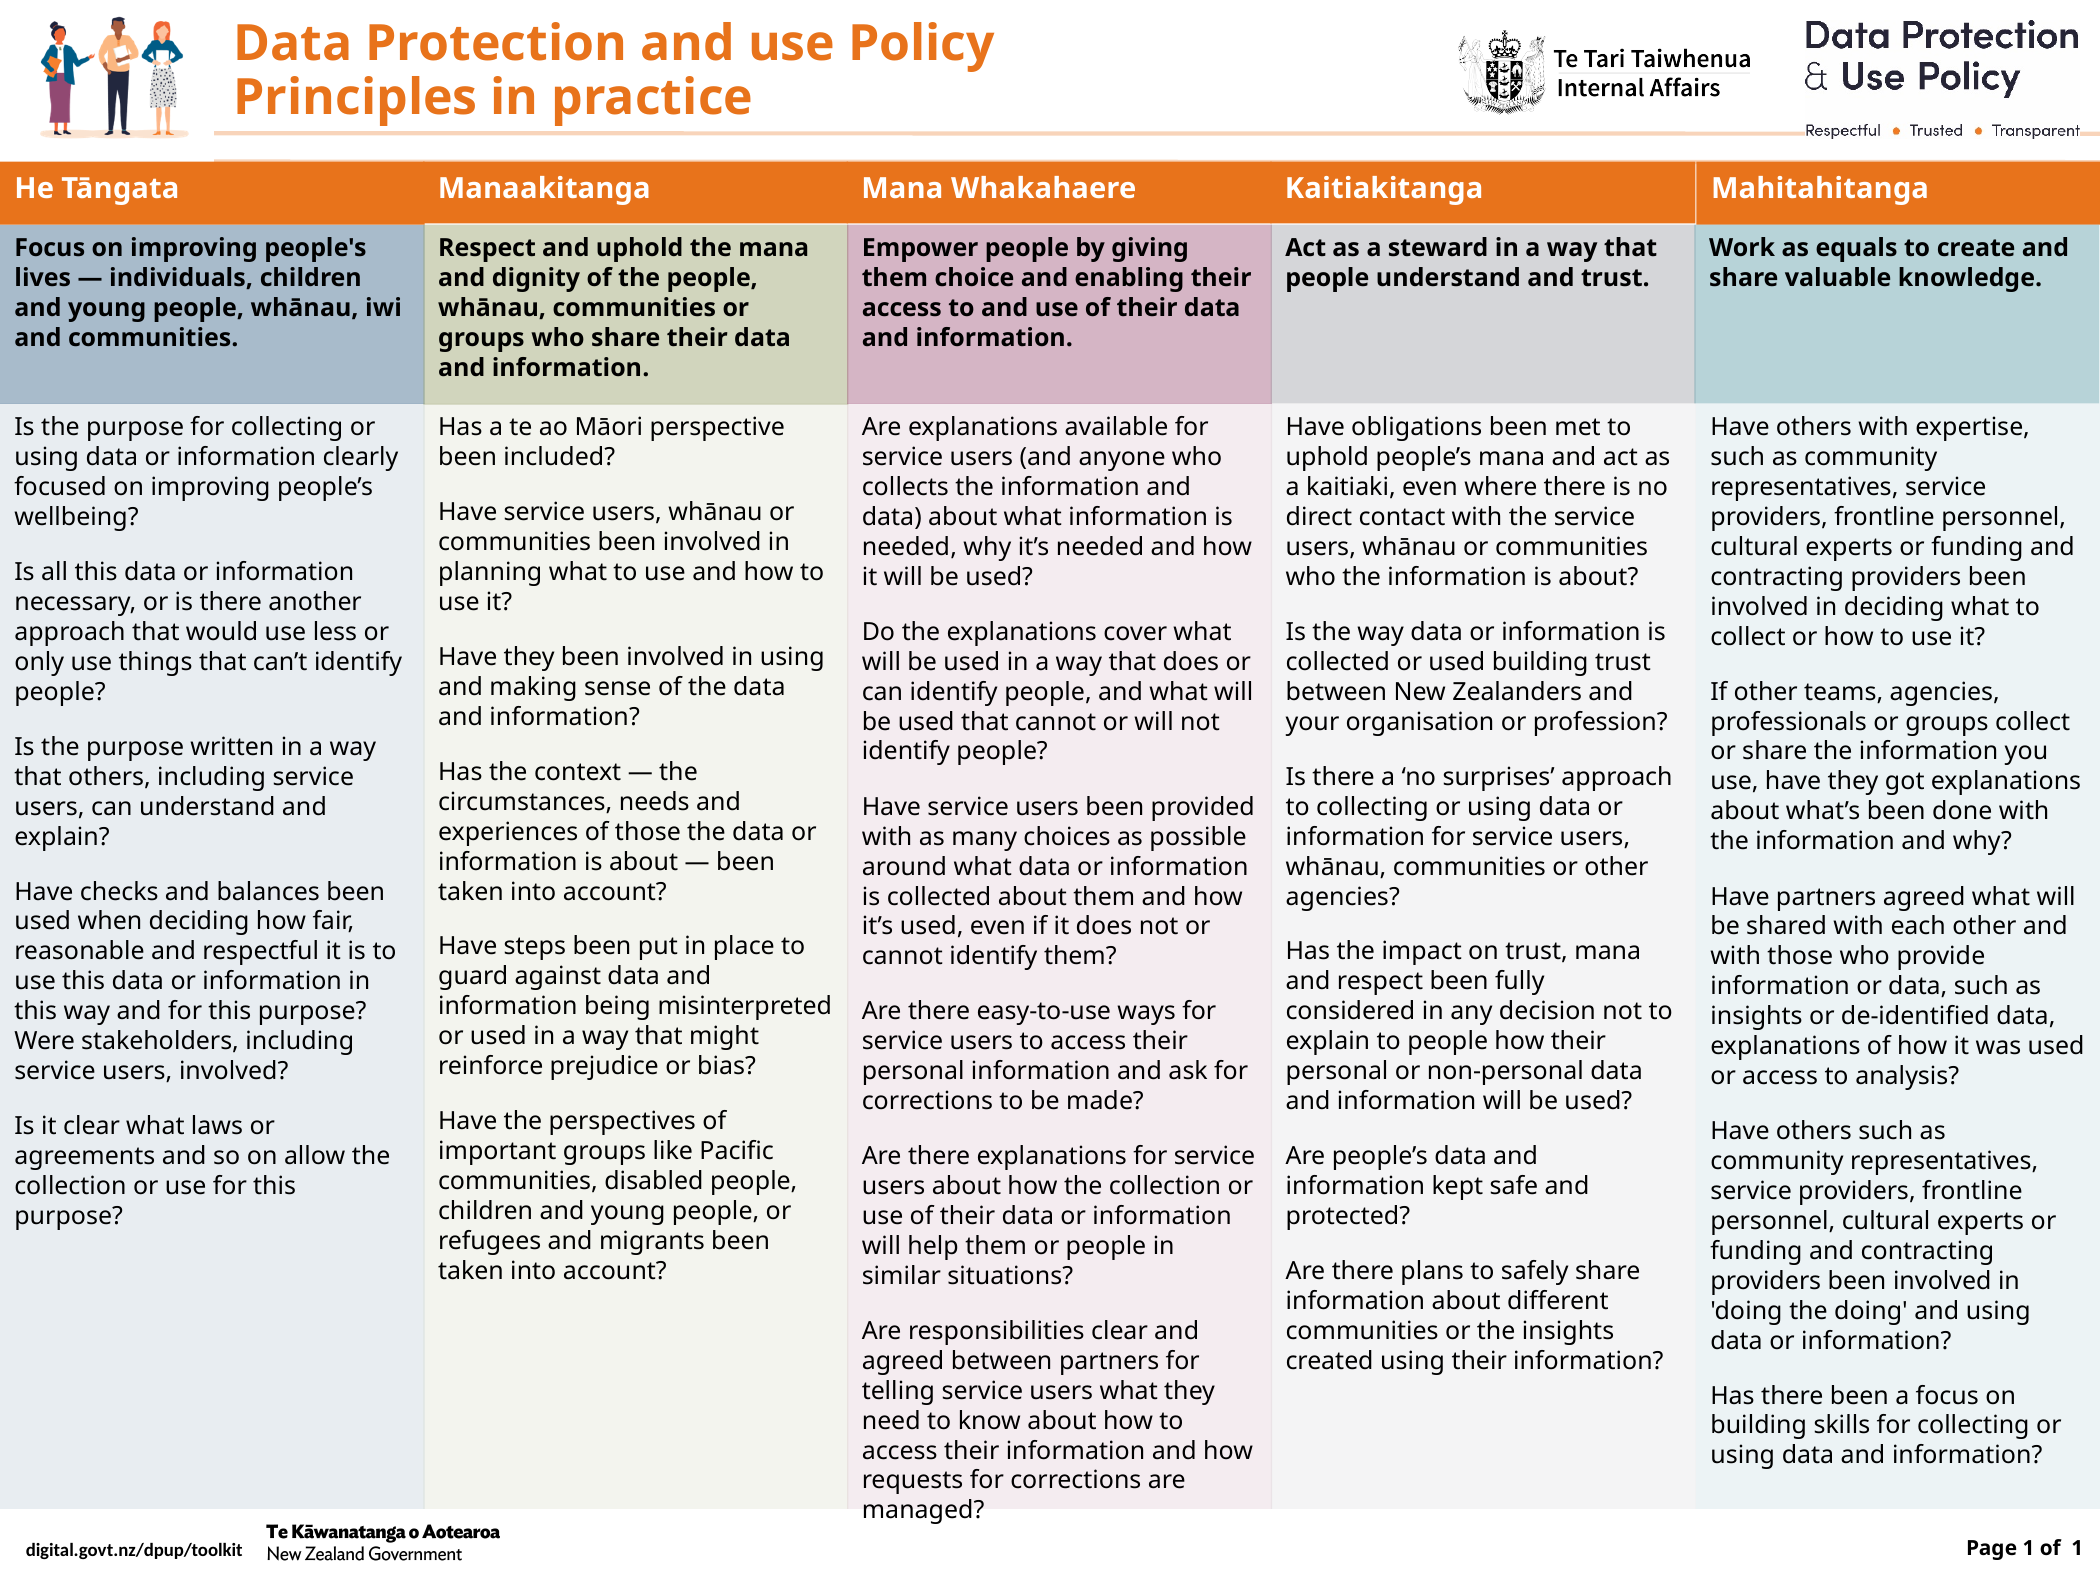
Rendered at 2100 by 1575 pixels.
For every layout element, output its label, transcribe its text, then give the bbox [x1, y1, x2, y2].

text_box Has a te ao Māori perspective been included? Have service users, whānau or communities been involved in planning what to use and how to use it? Have they been involved in using and making sense of the data and information? Has the context — the circumstances, needs and experiences of those the data or information is about — been taken into account? Have steps been put in place to guard against data and information being misinterpreted or used in a way that might reinforce prejudice or bias? Have the perspectives of important groups like Pacific communities, disabled people, children and young people, or refugees and migrants been taken into account? [422, 406, 846, 1510]
picture [1440, 13, 1767, 133]
text_box Data Protection and use Policy Principles in practice [223, 50, 1272, 131]
text_box Page 1 of 1 [1951, 1527, 2100, 1567]
text_box Respect and uphold the mana and dignity of the people, whānau, communities or groups who share their data and information. [422, 224, 846, 406]
picture [1, 0, 223, 163]
text_box Are explanations available for service users (and anyone who collects the information and data) about what information is needed, why it’s needed and how it will be used? Do the explanations cover what will be used in a way that does or can identify people, and what will be used that cannot or will not identify people? Have service users been provided with as many choices as possible around what data or information is collected about them and how it’s used, even if it does not or cannot identify them? Are there easy-to-use ways for service users to access their personal information and ask for corrections to be made? Are there explanations for service users about how the collection or use of their data or information will help them or people in similar situations? Are responsibilities clear and agreed between partners for telling service users what they need to know about how to access their information and how requests for corrections are managed? [846, 405, 1270, 1510]
text_box Manaakitanga [426, 164, 846, 224]
text_box Empower people by giving them choice and enabling their access to and use of their data and information. [846, 223, 1273, 405]
text_box Mana Whakahaere [846, 164, 1273, 223]
text_box Have others with expertise, such as community representatives, service providers, frontline personnel, cultural experts or funding and contracting providers been involved in deciding what to collect or how to use it? If other teams, agencies, professionals or groups collect or share the information you use, have they got explanations about what’s been done with the information and why? Have partners agreed what will be shared with each other and with those who provide information or data, such as insights or de-identified data, explanations of how it was used or access to analysis? Have others such as community representatives, service providers, frontline personnel, cultural experts or funding and contracting providers been involved in 'doing the doing' and using data or information? Has there been a focus on building skills for collecting or using data and information? [1695, 402, 2100, 1510]
text_box Mahitahitanga [1695, 165, 2100, 224]
text_box Focus on improving people's lives — individuals, children and young people, whānau, iwi and communities. [0, 226, 422, 405]
text_box Have obligations been met to uphold people’s mana and act as a kaitiaki, even where there is no direct contact with the service users, whānau or communities who the information is about? Is the way data or information is collected or used building trust between New Zealanders and your organisation or profession? Is there a ‘no surprises’ approach to collecting or using data or information for service users, whānau, communities or other agencies? Has the impact on trust, mana and respect been fully considered in any decision not to explain to people how their personal or non-personal data and information will be used? Are people’s data and information kept safe and protected? Are there plans to safely share information about different communities or the insights created using their information? [1270, 404, 1695, 1510]
text_box digital.govt.nz/dpup/toolkit [11, 1529, 258, 1568]
text_box Work as equals to create and share valuable knowledge. [1693, 224, 2100, 404]
picture [261, 1519, 505, 1565]
text_box Kaitiakitanga [1273, 164, 1695, 224]
text_box Act as a steward in a way that people understand and trust. [1270, 224, 1693, 404]
picture [1805, 19, 2080, 139]
text_box He Tāngata [0, 161, 426, 226]
text_box Is the purpose for collecting or using data or information clearly focused on improving people’s wellbeing? Is all this data or information necessary, or is there another approach that would use less or only use things that can’t identify people? Is the purpose written in a way that others, including service users, can understand and explain? Have checks and balances been used when deciding how fair, reasonable and respectful it is to use this data or information in this way and for this purpose? Were stakeholders, including service users, involved? Is it clear what laws or agreements and so on allow the collection or use for this purpose? [0, 405, 422, 1510]
